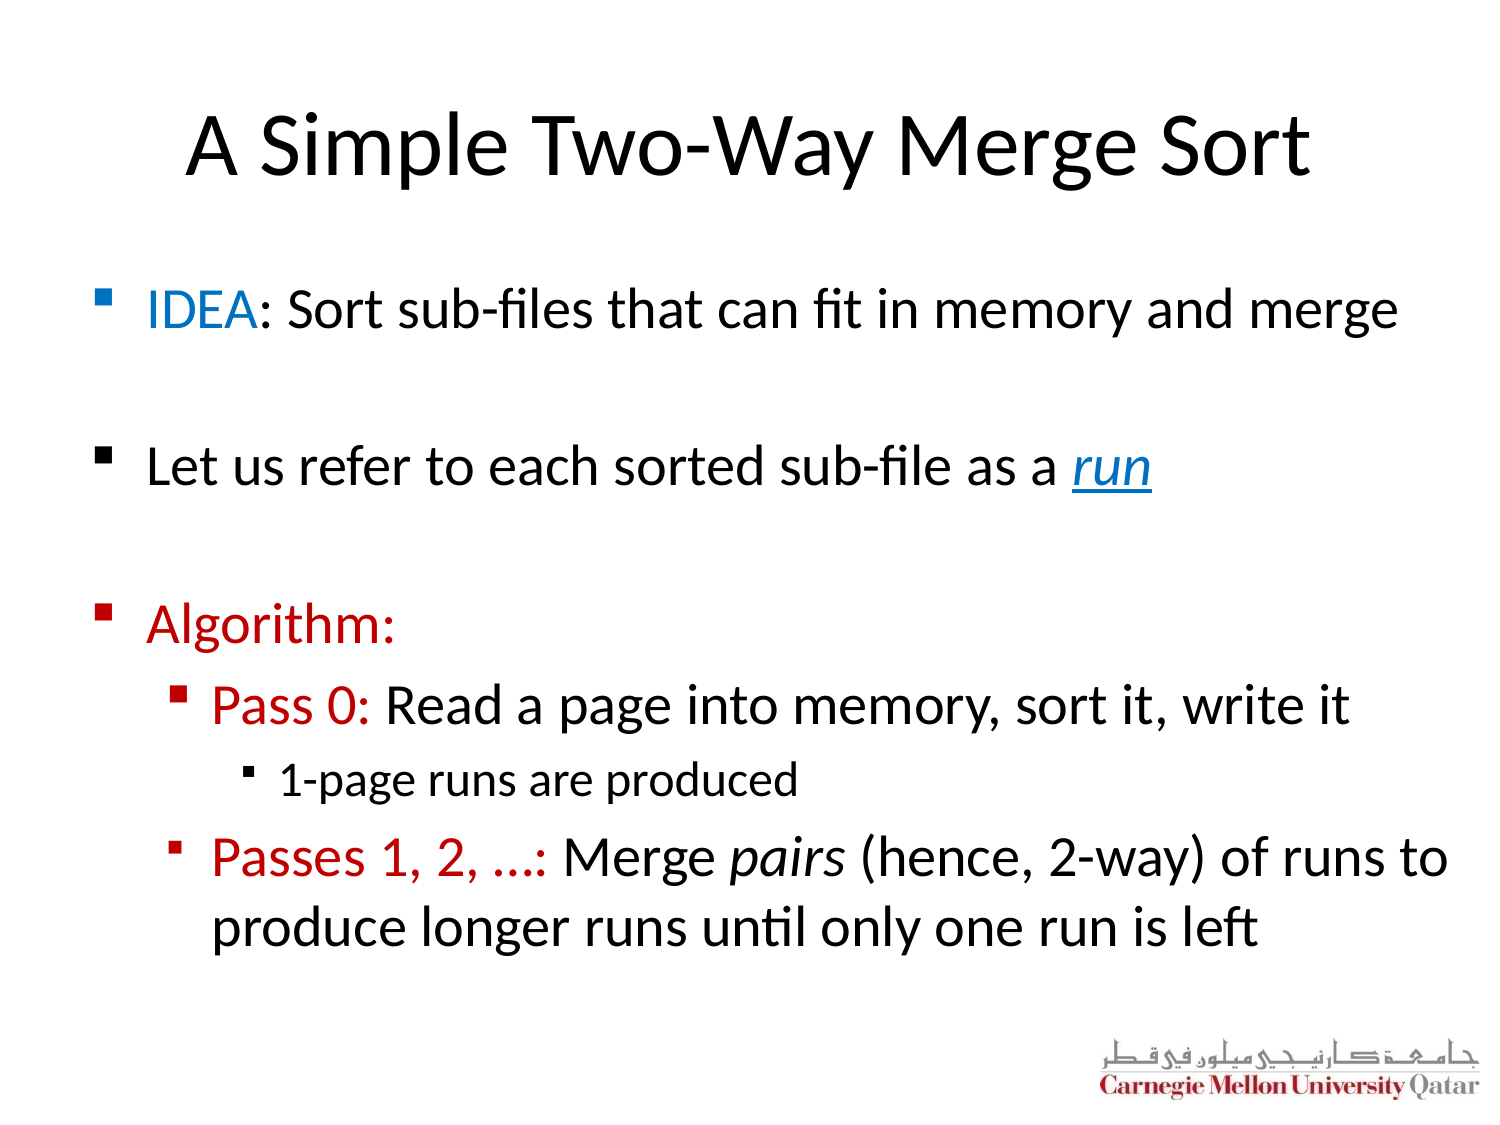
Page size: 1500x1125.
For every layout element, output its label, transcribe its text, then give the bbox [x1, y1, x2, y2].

title A Simple Two-Way Merge Sort [75, 45, 1425, 233]
list IDEA: Sort sub-files that can fit in memory and merge Let us refer to each sorted sub-file as a run Algorithm: Pass 0: Read a page into memory, sort it, write it 1-page runs are produced Passes 1, 2, …: Merge pairs (hence, 2-way) of runs to produce longer runs until only one run is left [75, 262, 1475, 1075]
picture [1099, 1037, 1480, 1101]
